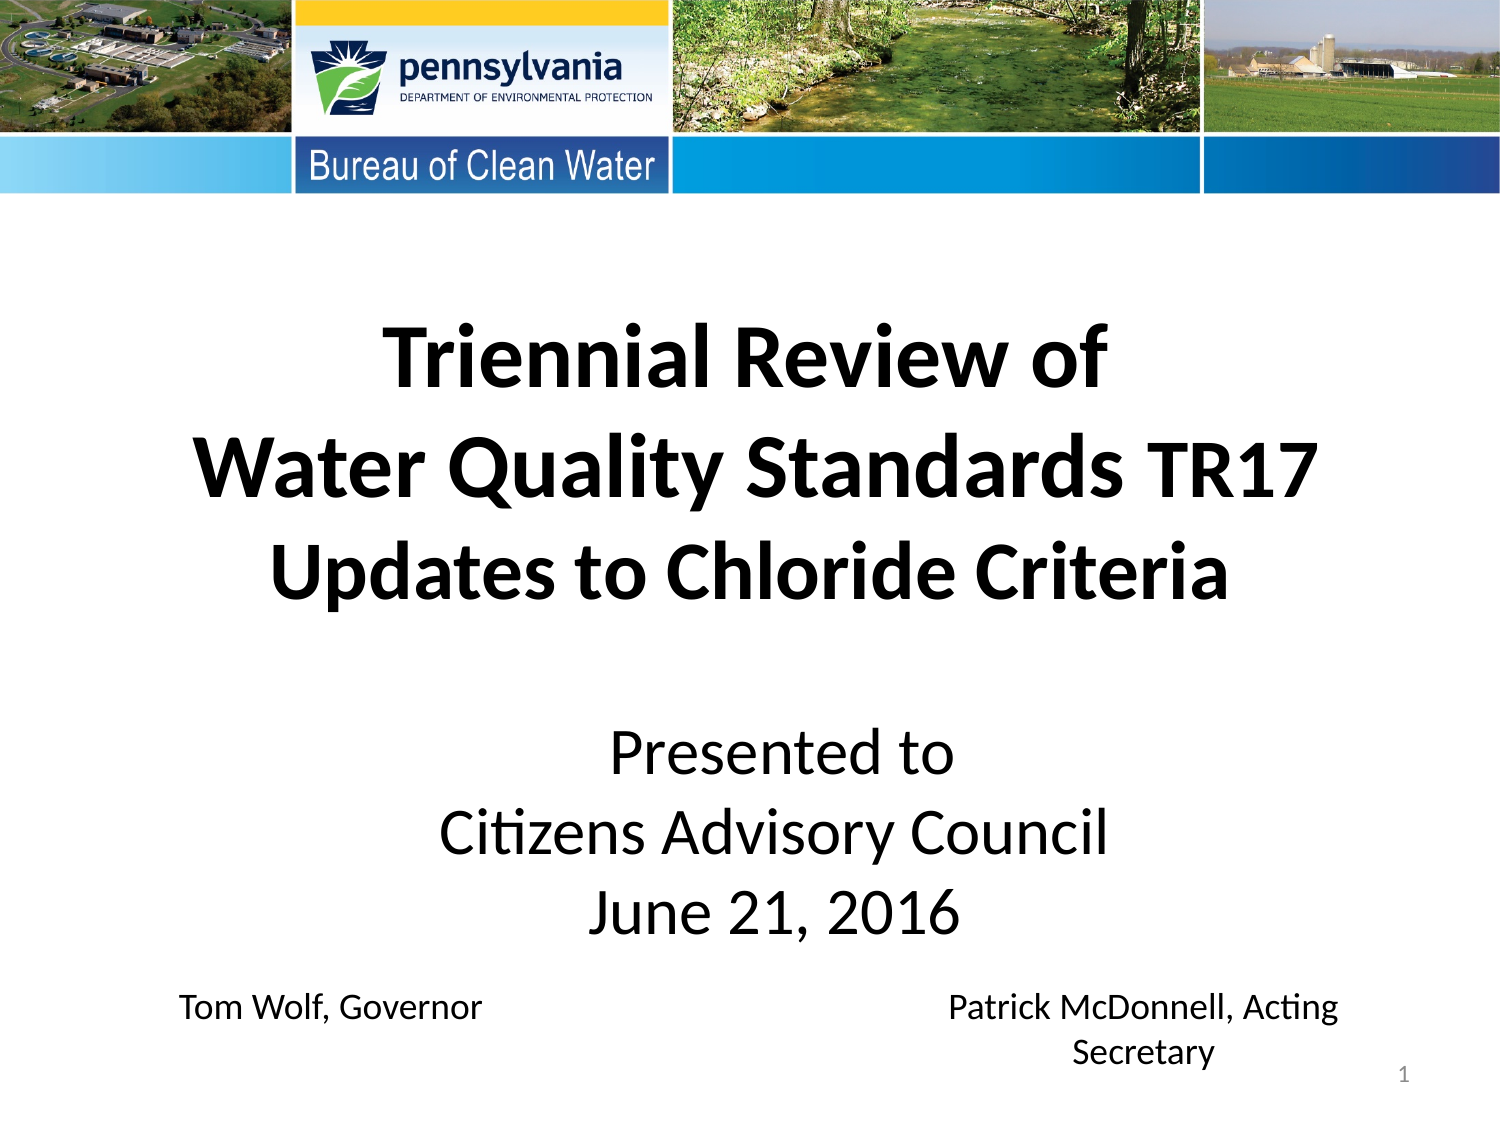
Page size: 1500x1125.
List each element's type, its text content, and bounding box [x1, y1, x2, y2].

picture [0, 0, 1500, 194]
title Triennial Review of Water Quality Standards TR17 Updates to Chloride Criteria [24, 299, 1488, 613]
slide_number 1 [1074, 1042, 1425, 1103]
subtitle Presented to Citizens Advisory Council June 21, 2016 [187, 699, 1363, 888]
text_box Patrick McDonnell, Acting Secretary [862, 974, 1425, 1080]
text_box Tom Wolf, Governor [99, 974, 563, 1035]
